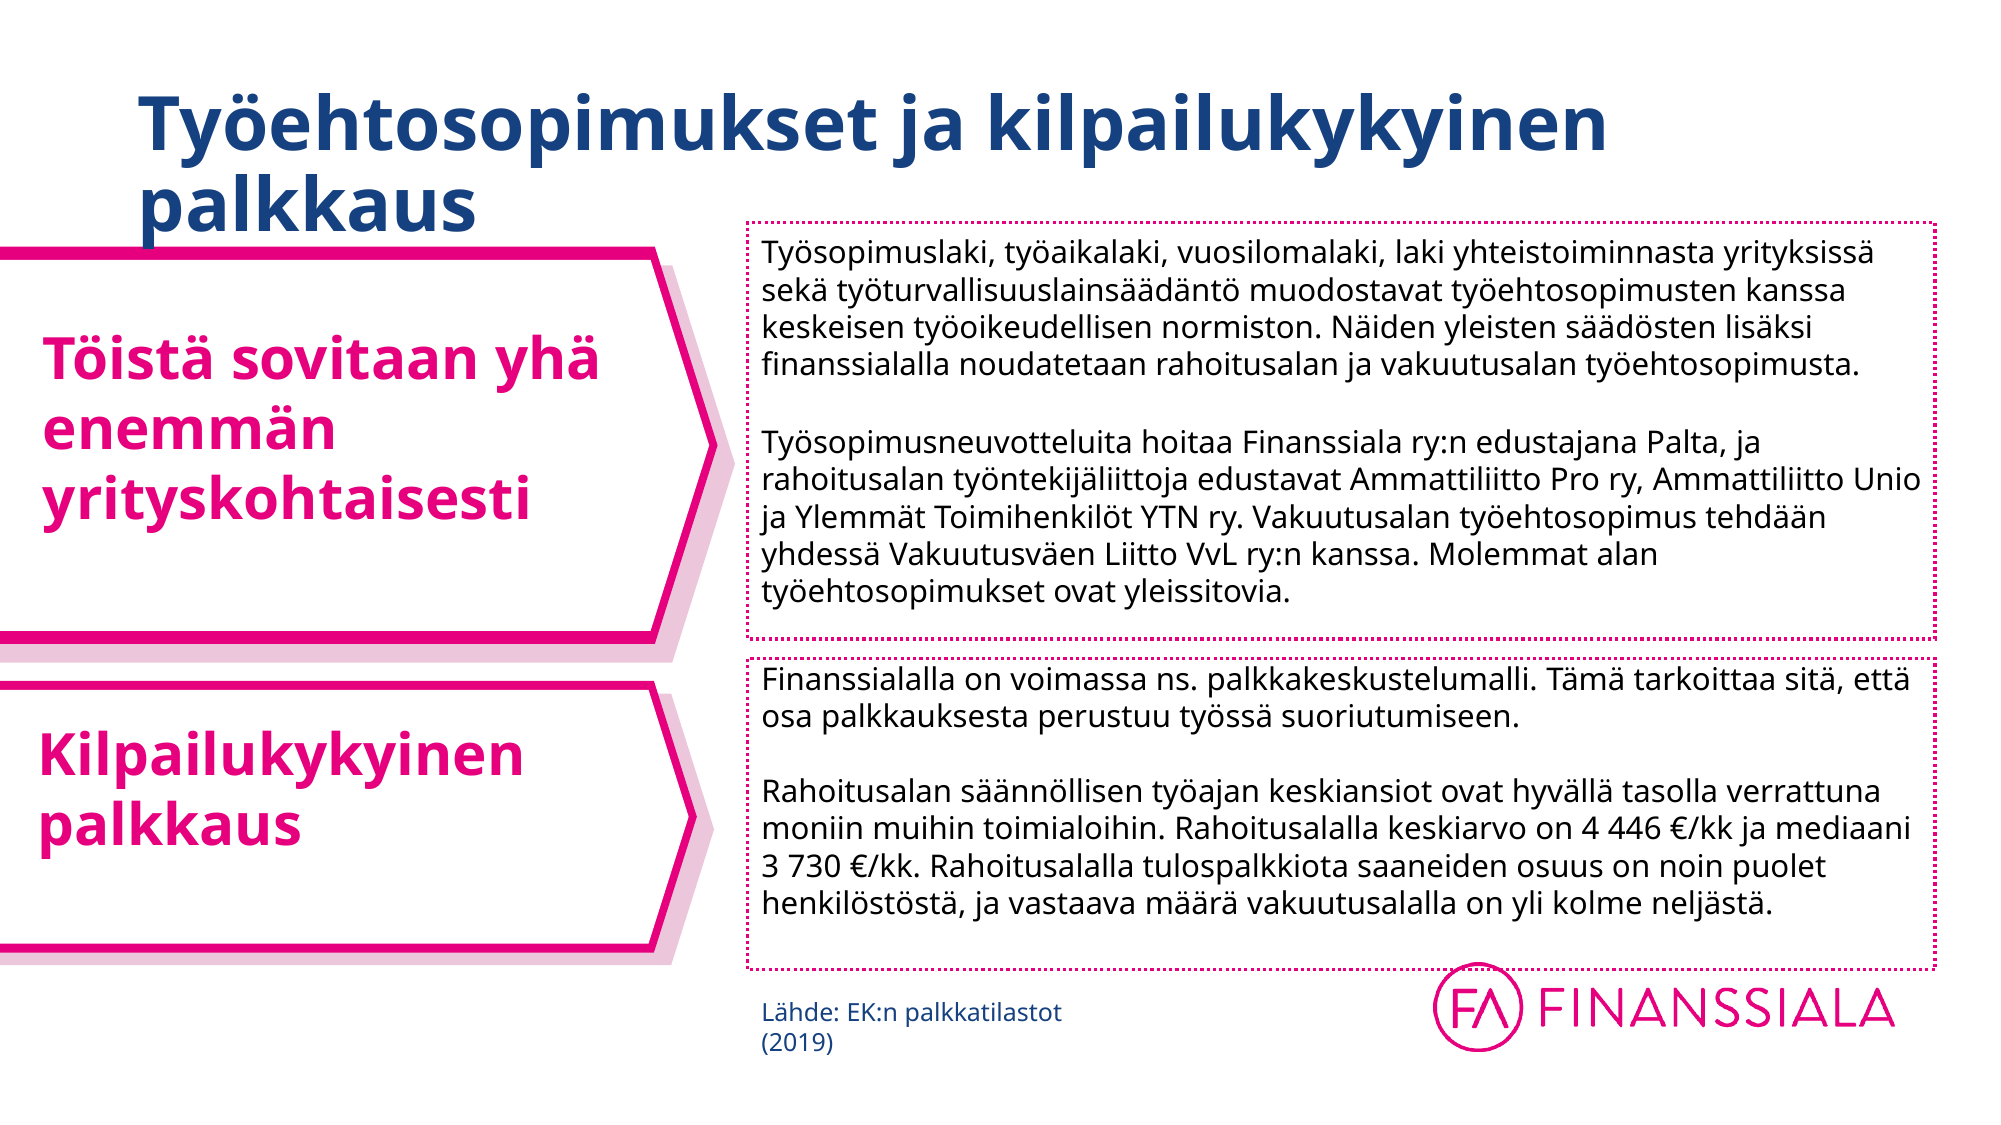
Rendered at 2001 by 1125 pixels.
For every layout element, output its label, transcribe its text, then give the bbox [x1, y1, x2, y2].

text_box Työsopimuslaki, työaikalaki, vuosilomalaki, laki yhteistoiminnasta yrityksissä sekä työturvallisuuslainsäädäntö muodostavat työehtosopimusten kanssa keskeisen työoikeudellisen normiston. Näiden yleisten säädösten lisäksi finanssialalla noudatetaan rahoitusalan ja vakuutusalan työehtosopimusta. Työsopimusneuvotteluita hoitaa Finanssiala ry:n edustajana Palta, ja rahoitusalan työntekijäliittoja edustavat Ammattiliitto Pro ry, Ammattiliitto Unio ja Ylemmät Toimihenkilöt YTN ry. Vakuutusalan työehtosopimus tehdään yhdessä Vakuutusväen Liitto VvL ry:n kanssa. Molemmat alan työehtosopimukset ovat yleissitovia. [746, 185, 1949, 611]
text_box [0, 246, 735, 663]
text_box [0, 680, 715, 966]
text_box Lähde: EK:n palkkatilastot (2019) [746, 989, 1155, 1065]
text_box [747, 929, 1936, 971]
text_box Työehtosopimukset ja kilpailukykyinen palkkaus [122, 57, 1848, 276]
text_box Finanssialalla on voimassa ns. palkkakeskustelumalli. Tämä tarkoittaa sitä, että osa palkkauksesta perustuu työssä suoriutumiseen. Rahoitusalan säännöllisen työajan keskiansiot ovat hyvällä tasolla verrattuna moniin muihin toimialoihin. Rahoitusalalla keskiarvo on 4 446 €/kk ja mediaani 3 730 €/kk. Rahoitusalalla tulospalkkiota saaneiden osuus on noin puolet henkilöstöstä, ja vastaava määrä vakuutusalalla on yli kolme neljästä. [746, 611, 1949, 929]
picture [1433, 970, 1895, 1052]
